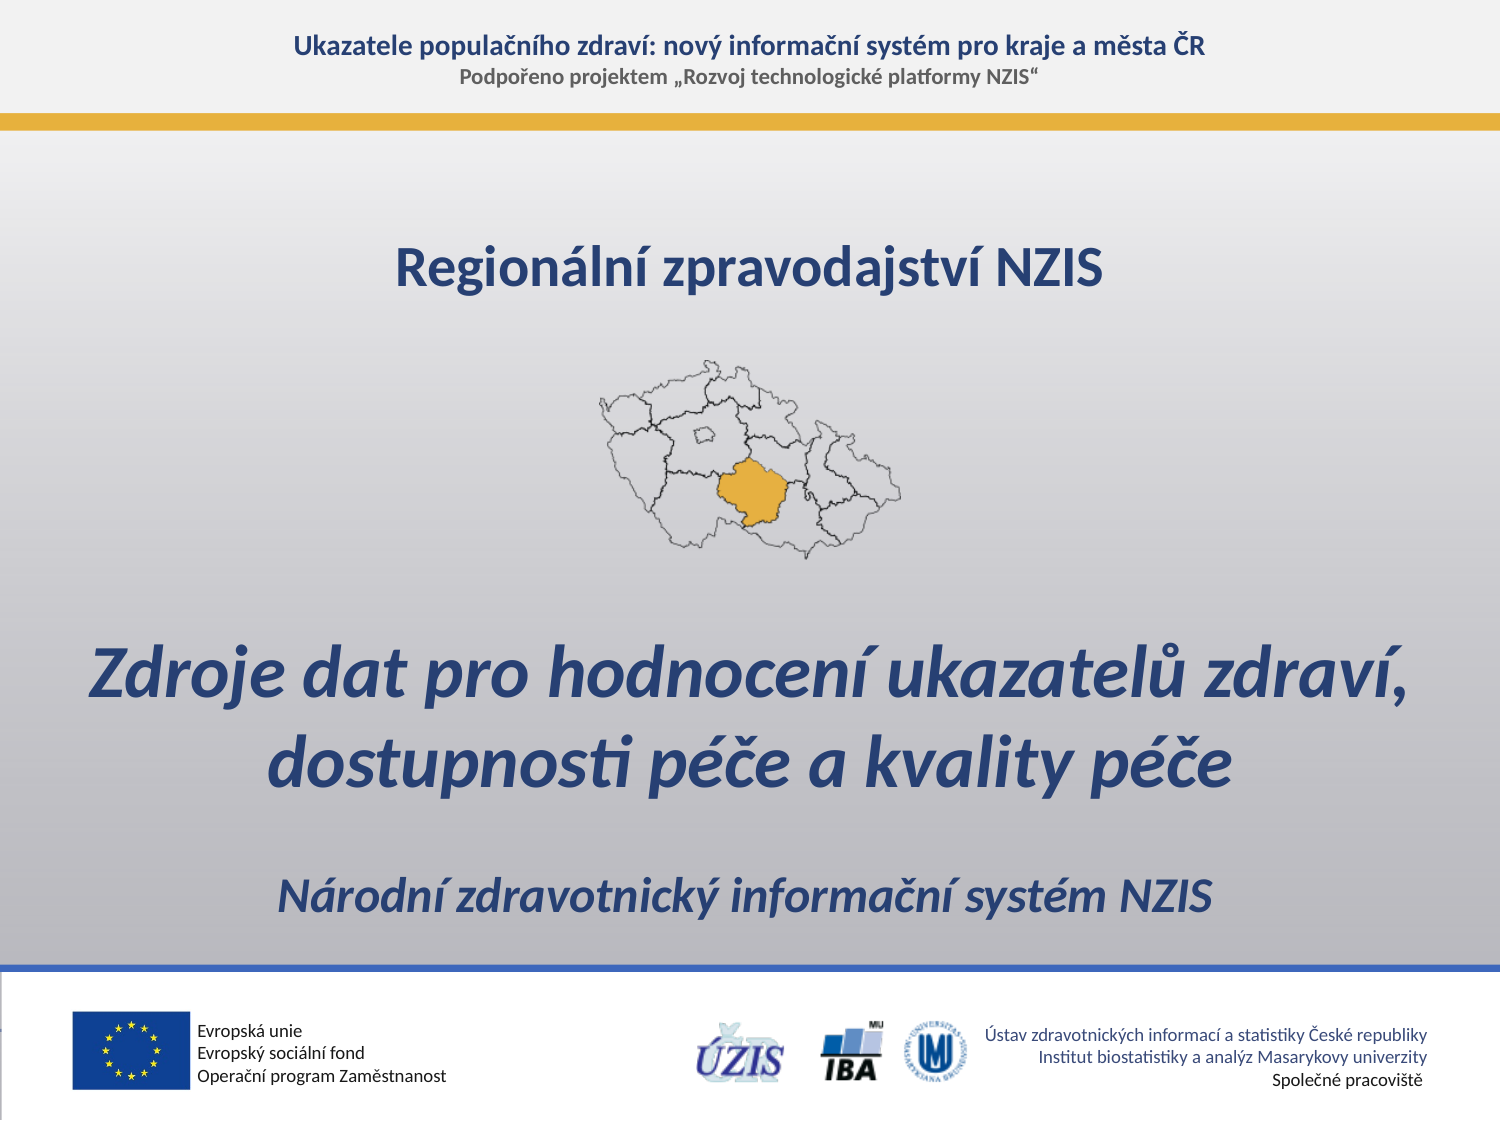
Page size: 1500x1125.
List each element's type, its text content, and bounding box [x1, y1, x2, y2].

picture [819, 1018, 969, 1084]
title Zdroje dat pro hodnocení ukazatelů zdraví, dostupnosti péče a kvality péče Národní zdravotnický informační systém NZIS [39, 614, 1463, 885]
picture [70, 1009, 195, 1092]
picture [696, 1019, 786, 1086]
picture [599, 360, 901, 560]
